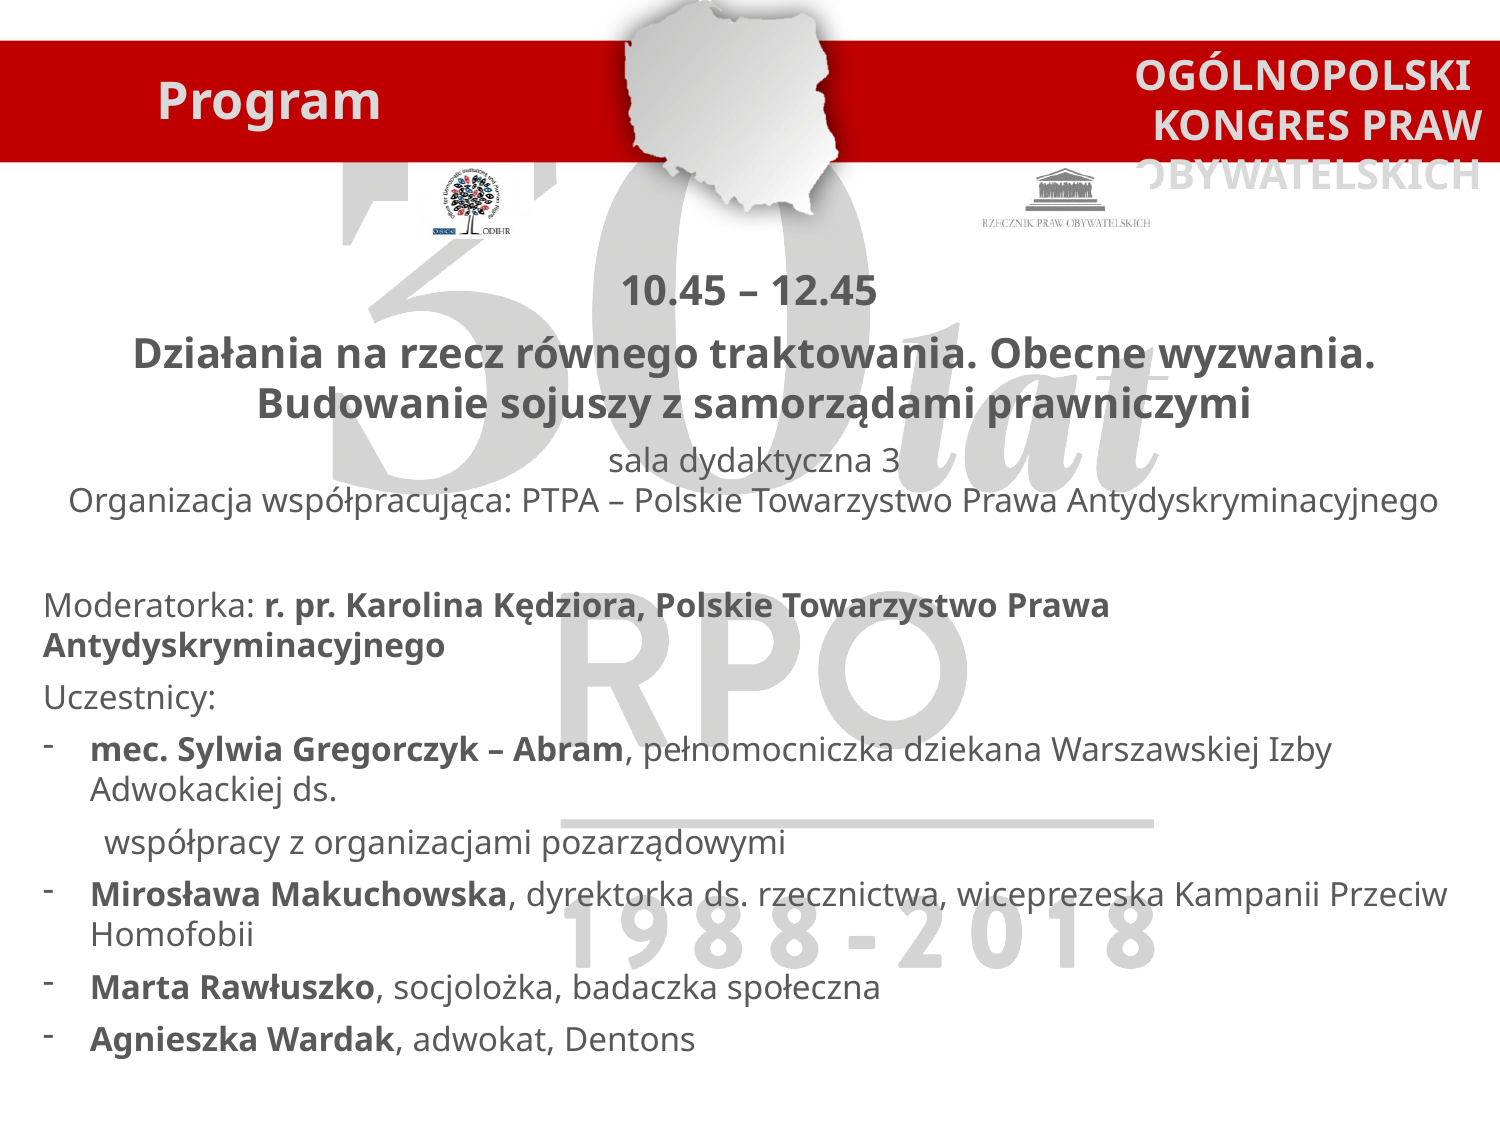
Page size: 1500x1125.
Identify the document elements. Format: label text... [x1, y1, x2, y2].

text_box 10.45 – 12.45 Działania na rzecz równego traktowania. Obecne wyzwania. Budowanie sojuszy z samorządami prawniczymi sala dydaktyczna 3 Organizacja współpracująca: PTPA – Polskie Towarzystwo Prawa Antydyskryminacyjnego Moderatorka: r. pr. Karolina Kędziora, Polskie Towarzystwo Prawa Antydyskryminacyjnego Uczestnicy: mec. Sylwia Gregorczyk – Abram, pełnomocniczka dziekana Warszawskiej Izby Adwokackiej ds. współpracy z organizacjami pozarządowymi Mirosława Makuchowska, dyrektorka ds. rzecznictwa, wiceprezeska Kampanii Przeciw Homofobii Marta Rawłuszko, socjolożka, badaczka społeczna Agnieszka Wardak, adwokat, Dentons [28, 256, 1482, 1066]
picture [981, 167, 1150, 228]
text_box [0, 0, 1500, 237]
